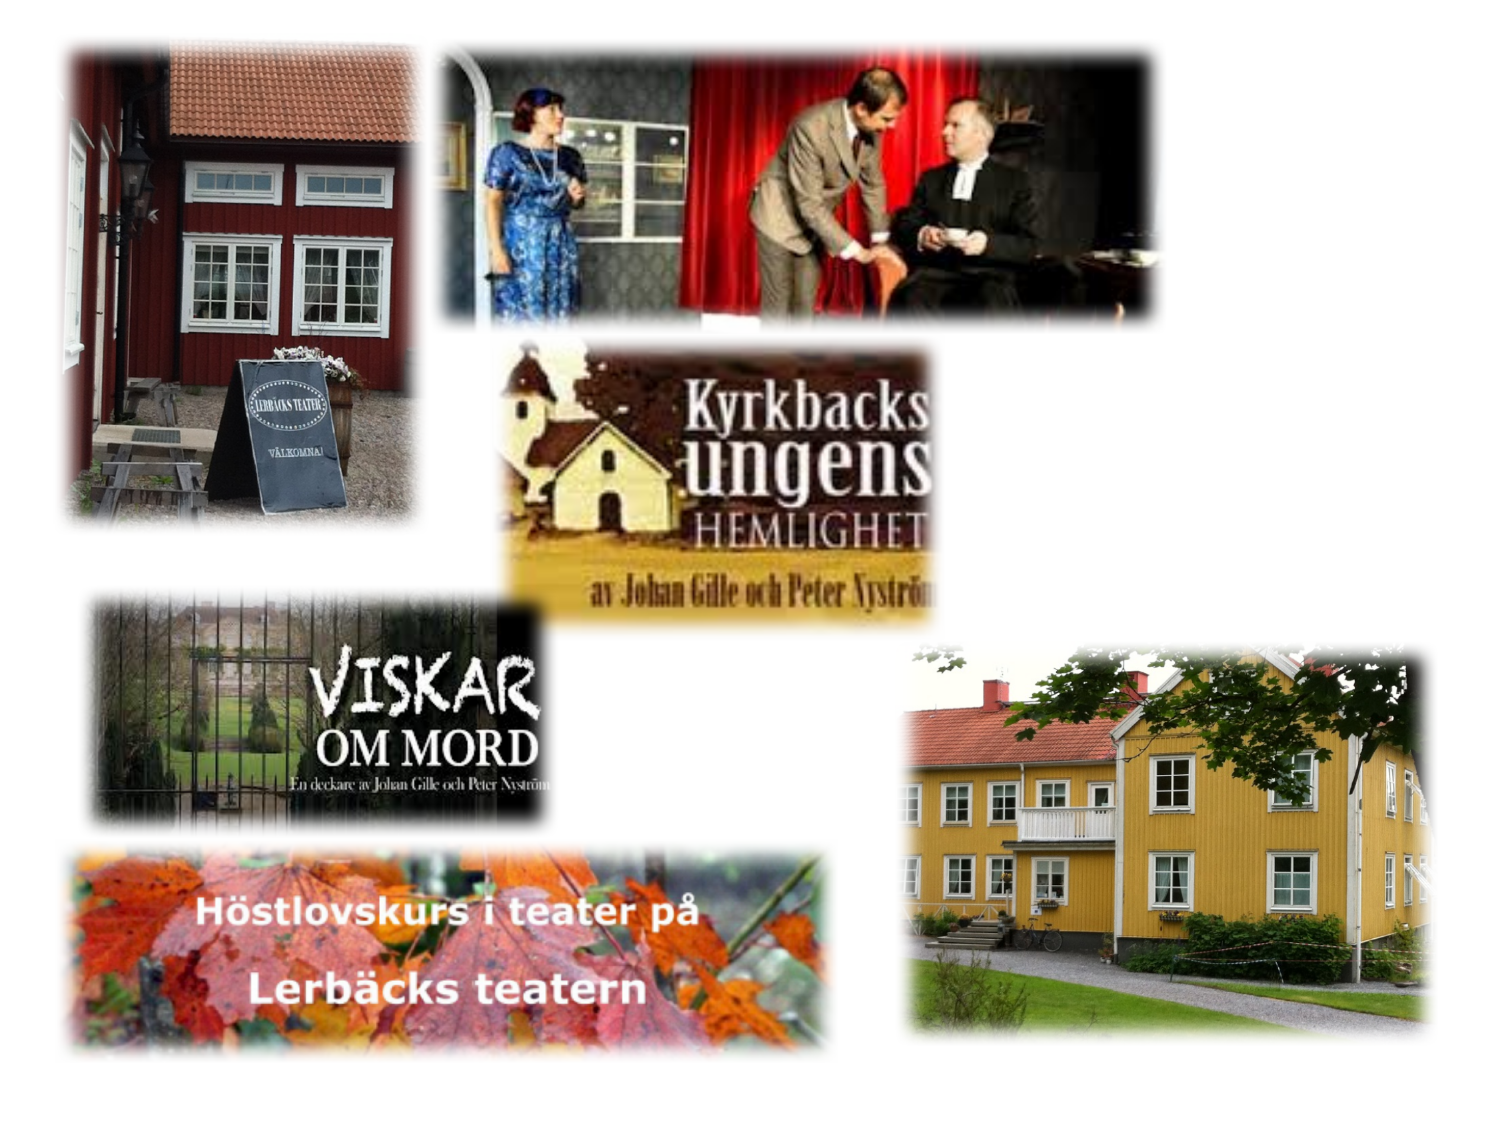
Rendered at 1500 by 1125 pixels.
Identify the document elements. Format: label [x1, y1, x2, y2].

picture [52, 33, 1439, 1063]
